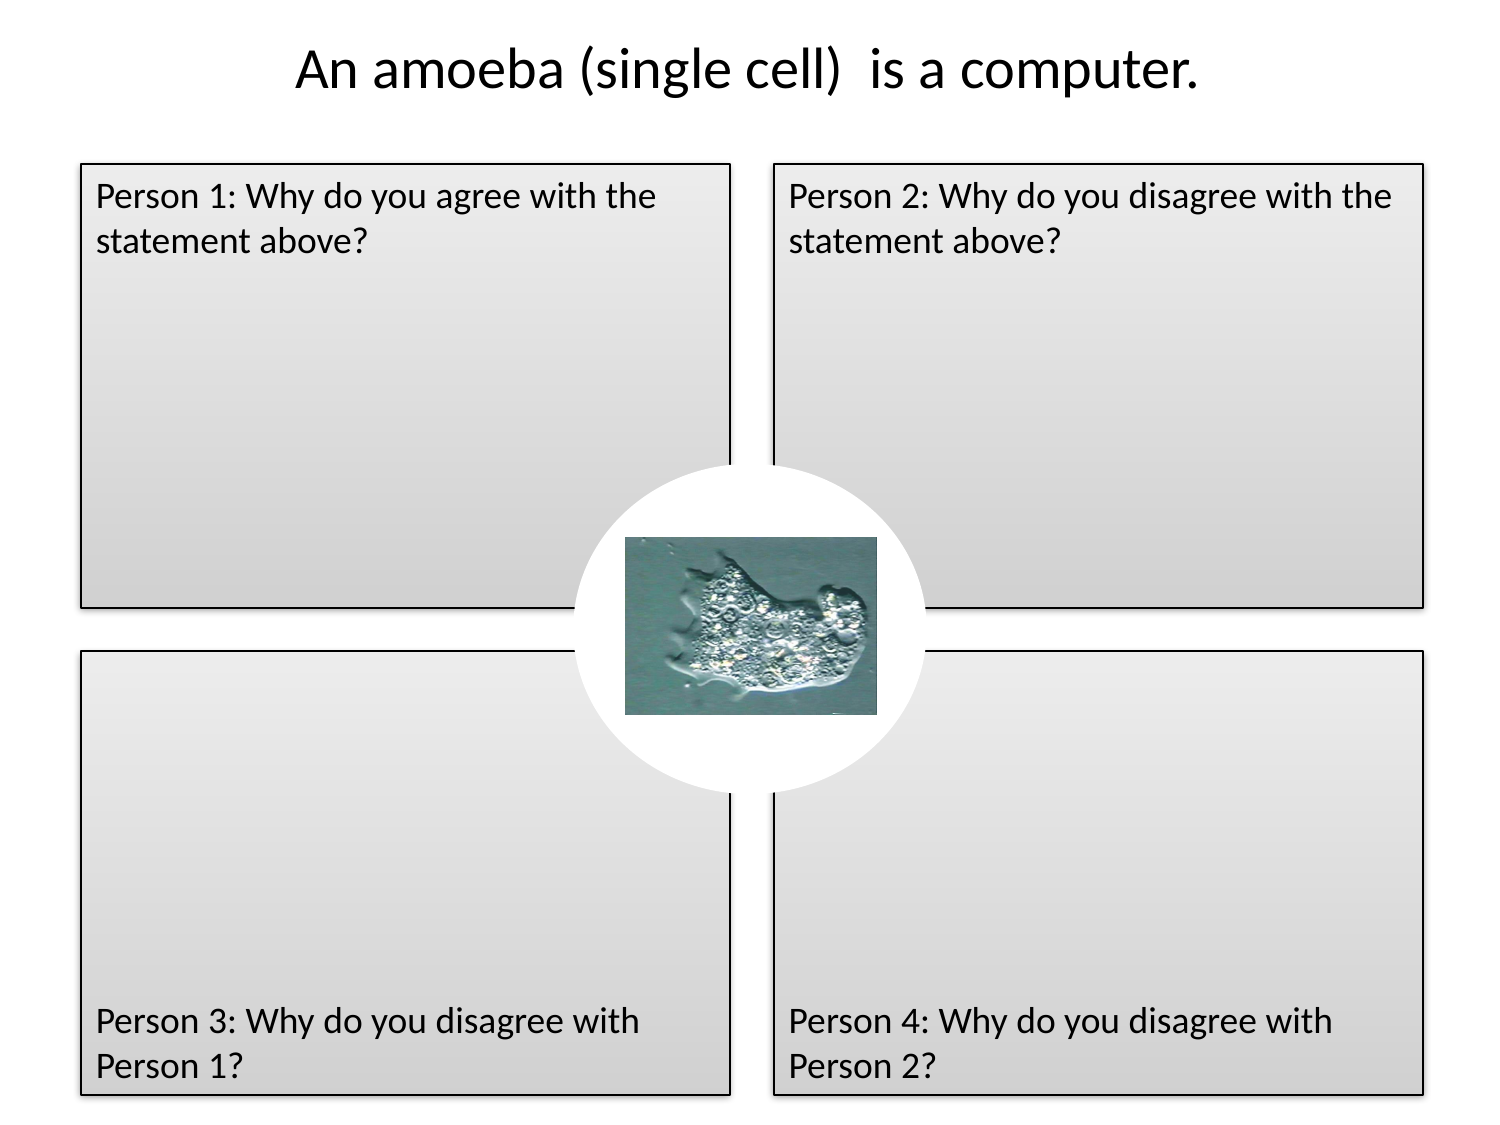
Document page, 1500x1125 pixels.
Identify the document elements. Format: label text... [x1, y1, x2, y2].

text_box Person 3: Why do you disagree with Person 1? [81, 989, 724, 1094]
text_box [773, 163, 1424, 609]
text_box An amoeba (single cell) is a computer. [107, 22, 1388, 108]
text_box [80, 650, 731, 1096]
text_box Person 1: Why do you agree with the statement above? [81, 163, 724, 269]
picture [625, 537, 877, 716]
text_box Person 2: Why do you disagree with the statement above? [773, 163, 1423, 269]
text_box [80, 163, 731, 609]
text_box Person 4: Why do you disagree with Person 2? [773, 989, 1423, 1094]
text_box [773, 650, 1424, 1096]
text_box [573, 463, 927, 795]
